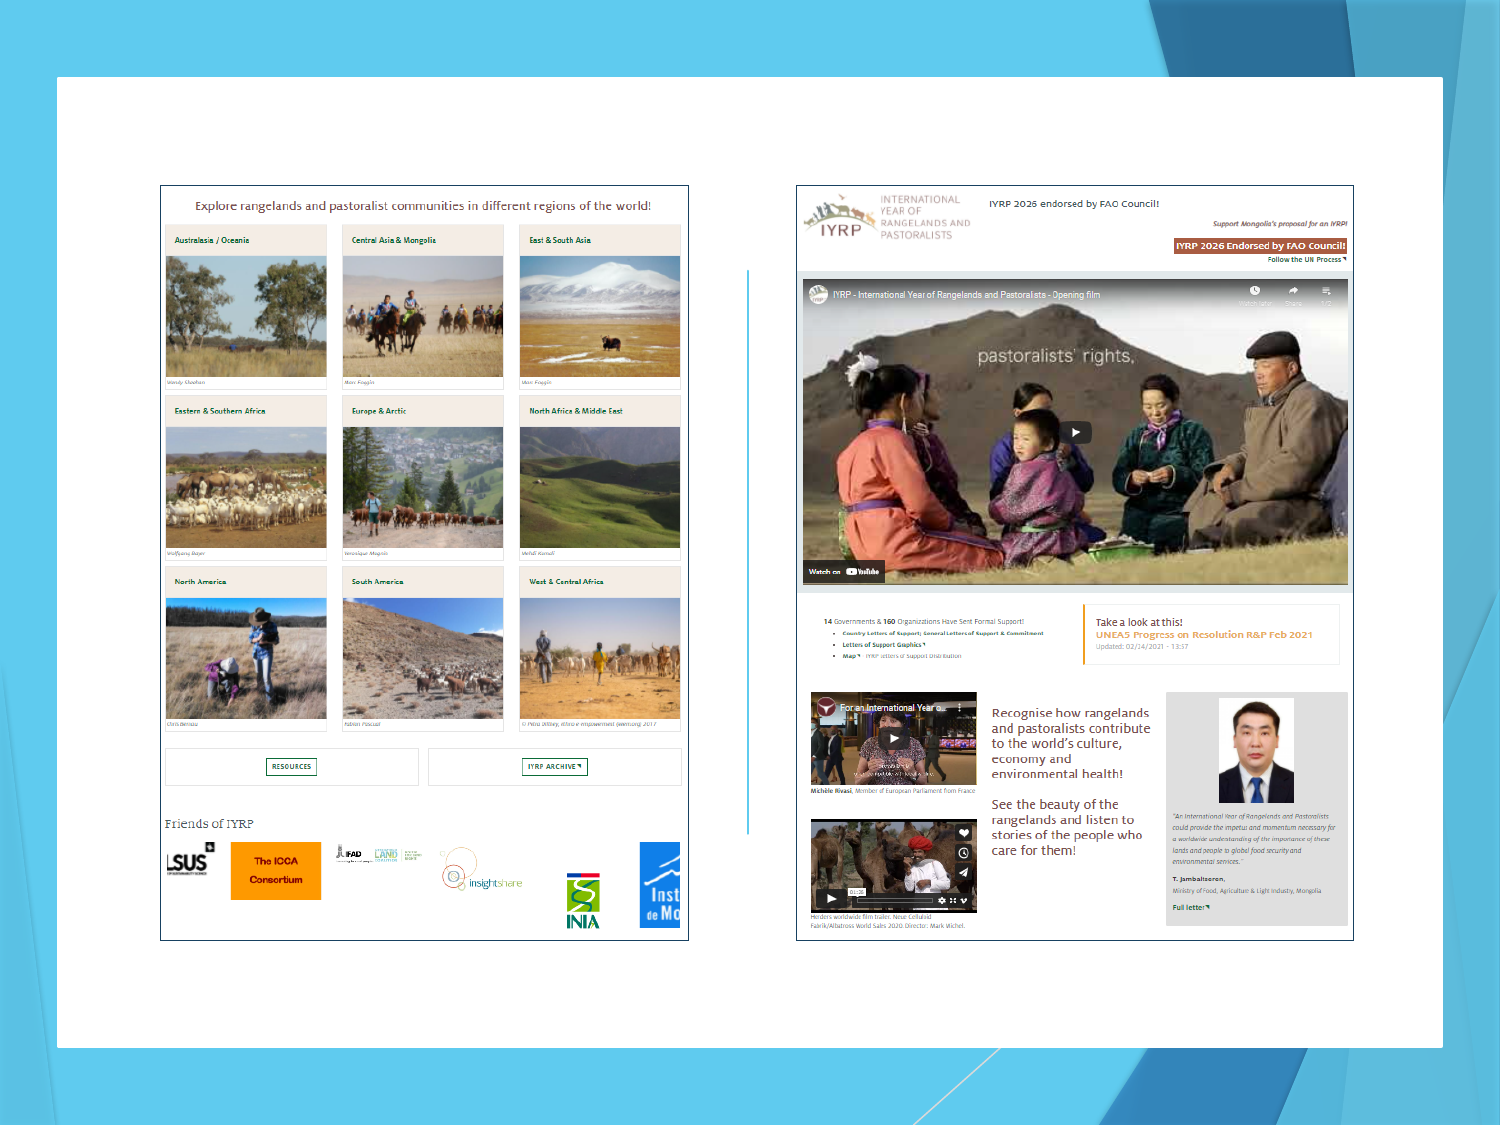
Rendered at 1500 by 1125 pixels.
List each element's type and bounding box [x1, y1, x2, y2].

text_box [0, 0, 1500, 1125]
picture [796, 185, 1355, 942]
picture [159, 185, 690, 942]
